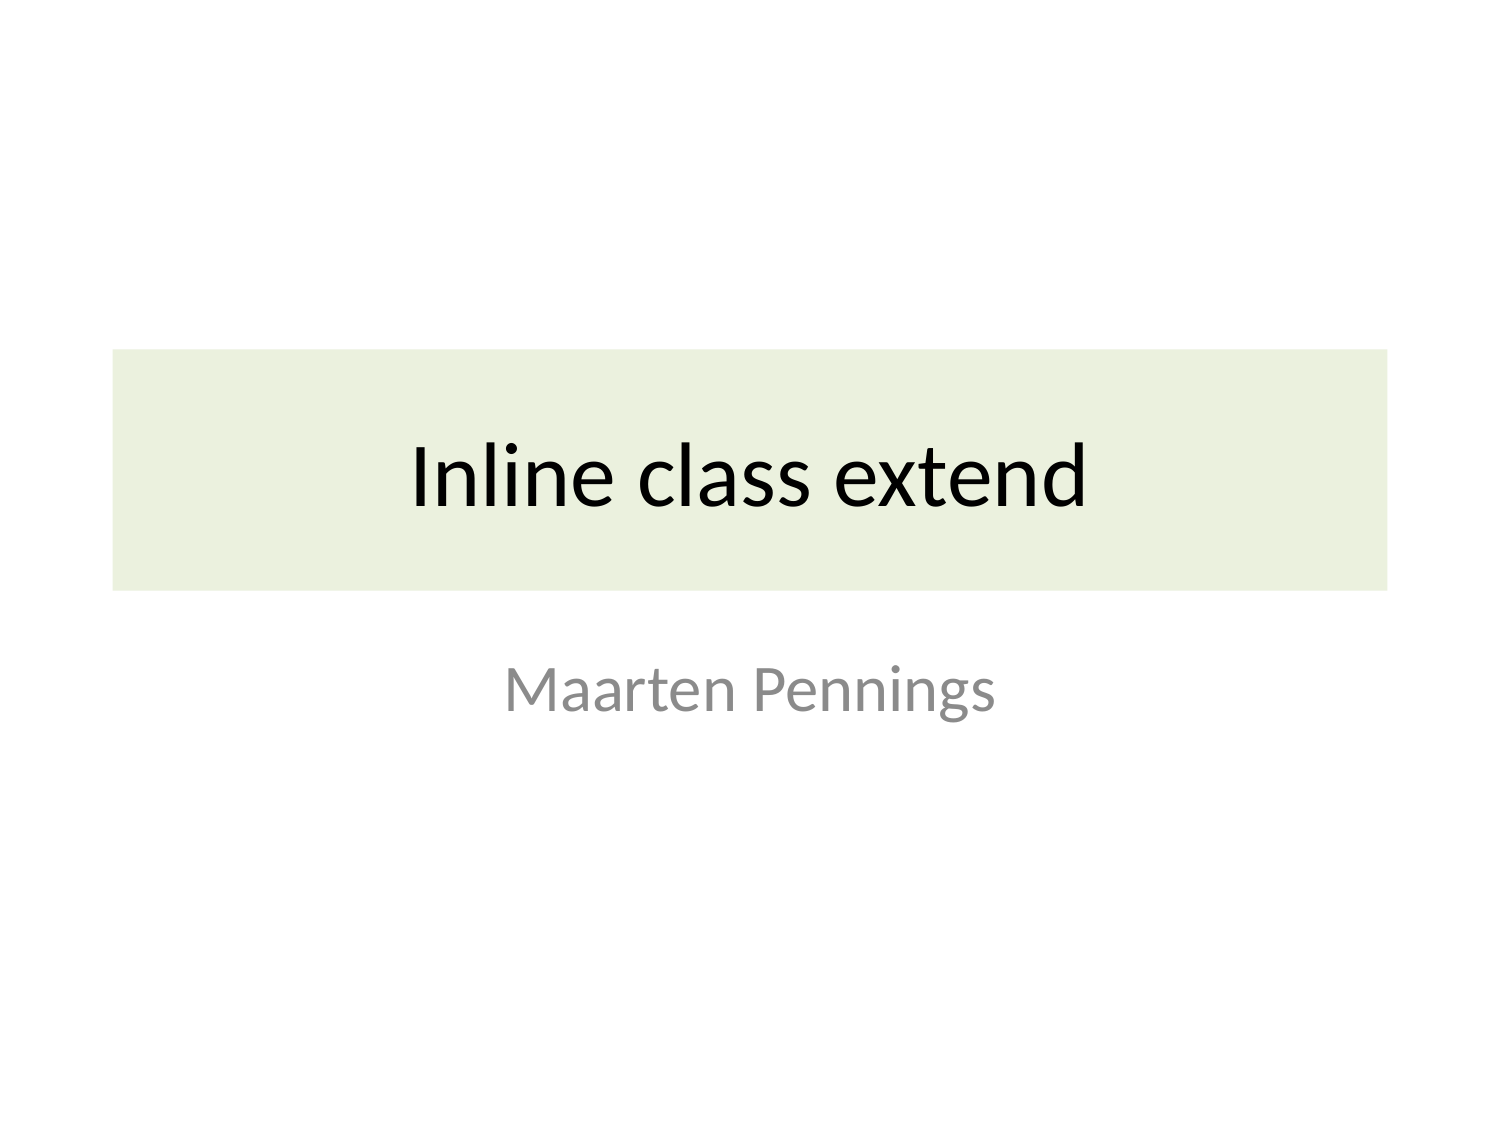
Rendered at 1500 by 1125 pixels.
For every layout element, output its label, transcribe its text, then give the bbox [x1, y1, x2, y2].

subtitle Maarten Pennings [225, 637, 1275, 925]
title Inline class extend [112, 349, 1388, 591]
